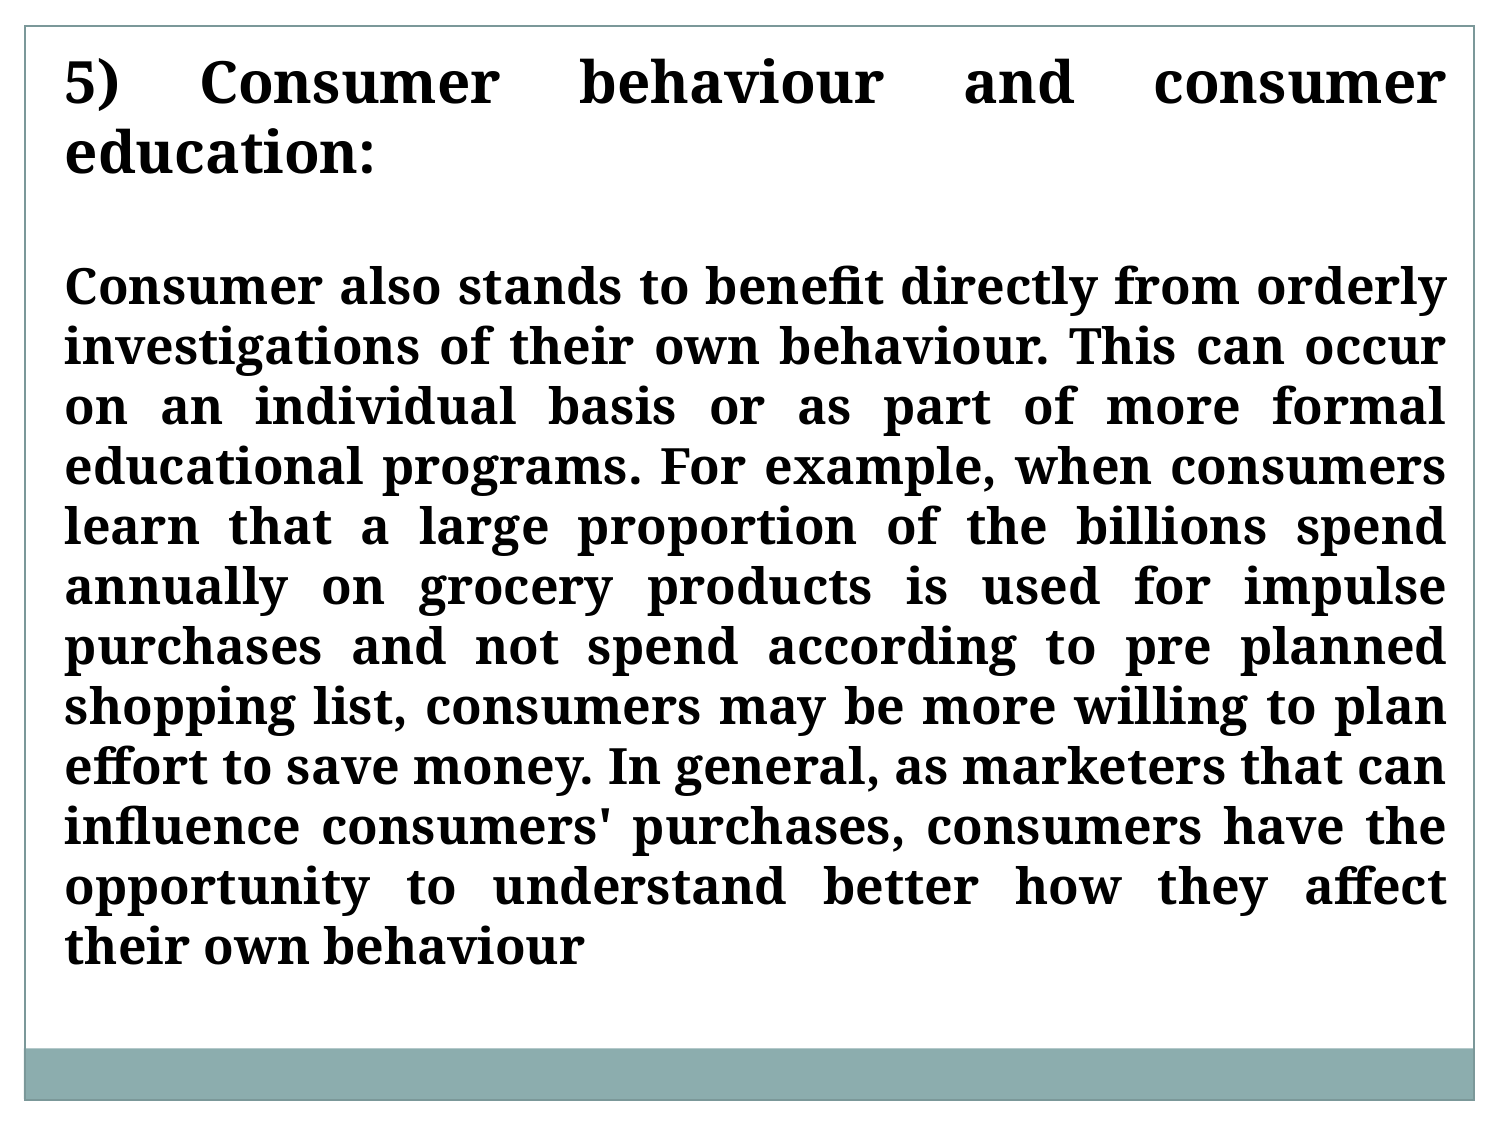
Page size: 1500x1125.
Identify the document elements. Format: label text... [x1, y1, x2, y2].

text_box 5) Consumer behaviour and consumer education: Consumer also stands to benefit directly from orderly investigations of their own behaviour. This can occur on an individual basis or as part of more formal educational programs. For example, when consumers learn that a large proportion of the billions spend annually on grocery products is used for impulse purchases and not spend according to pre planned shopping list, consumers may be more willing to plan effort to save money. In general, as marketers that can influence consumers' purchases, consumers have the opportunity to understand better how they affect their own behaviour [49, 37, 1463, 983]
